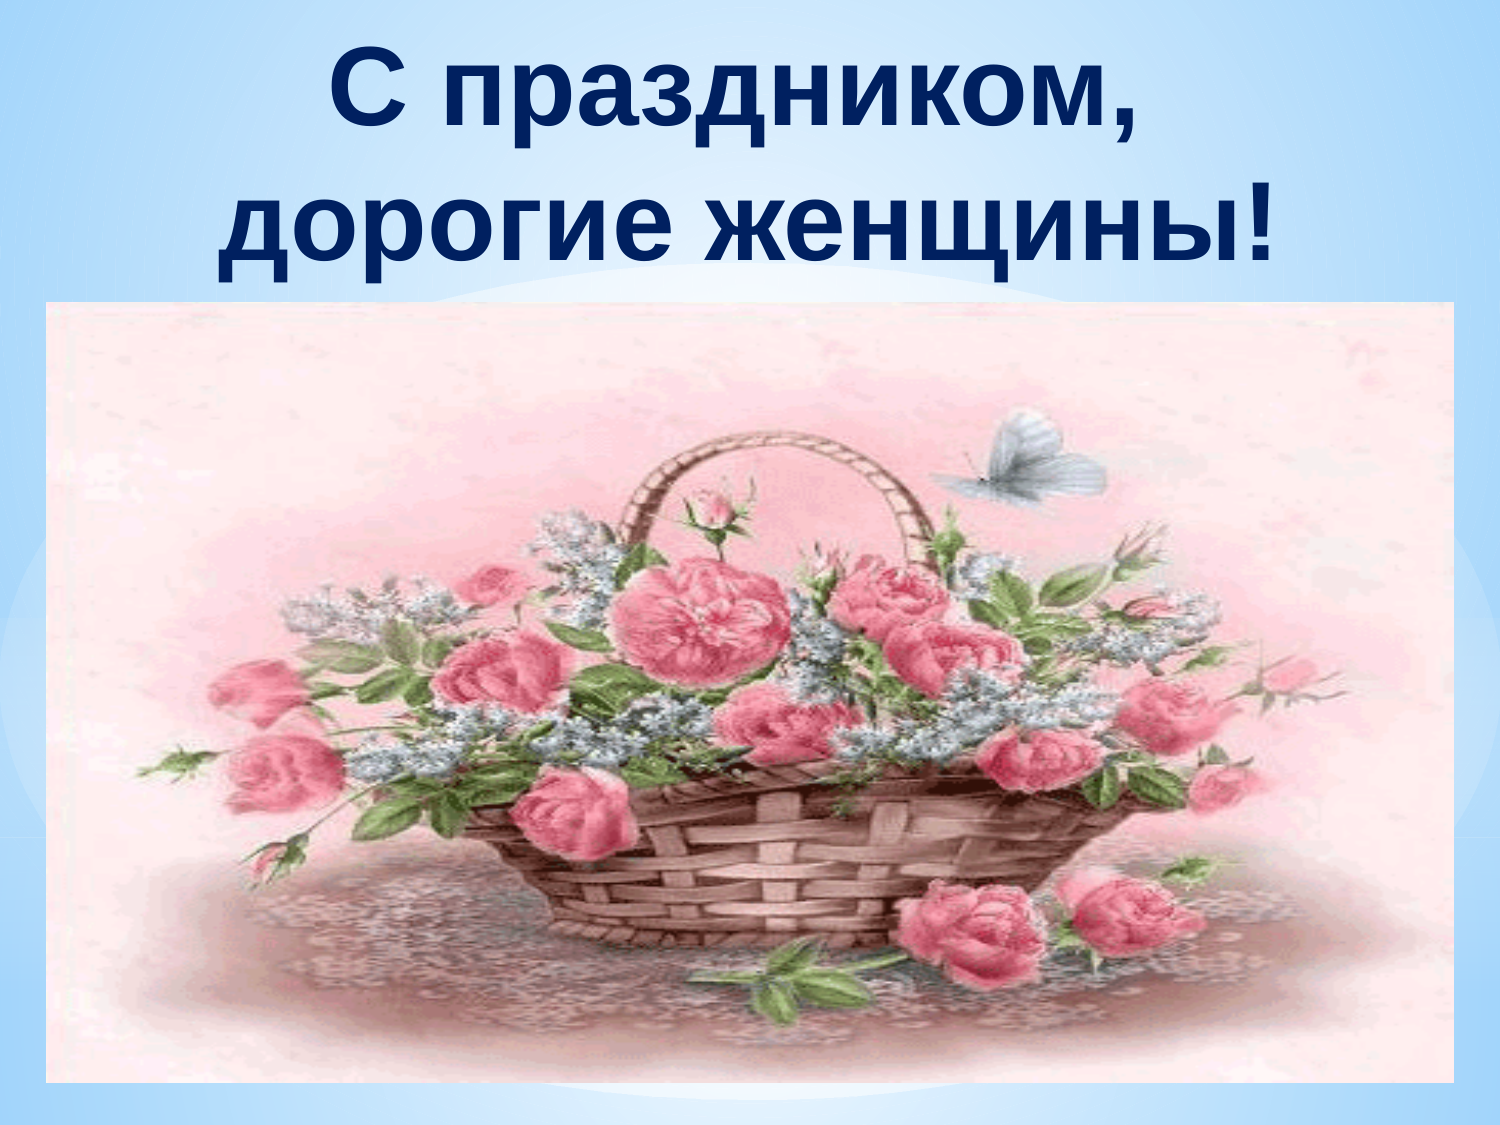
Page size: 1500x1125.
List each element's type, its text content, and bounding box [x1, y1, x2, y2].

picture [46, 302, 1454, 1083]
title С праздником, дорогие женщины! [0, 5, 1500, 193]
